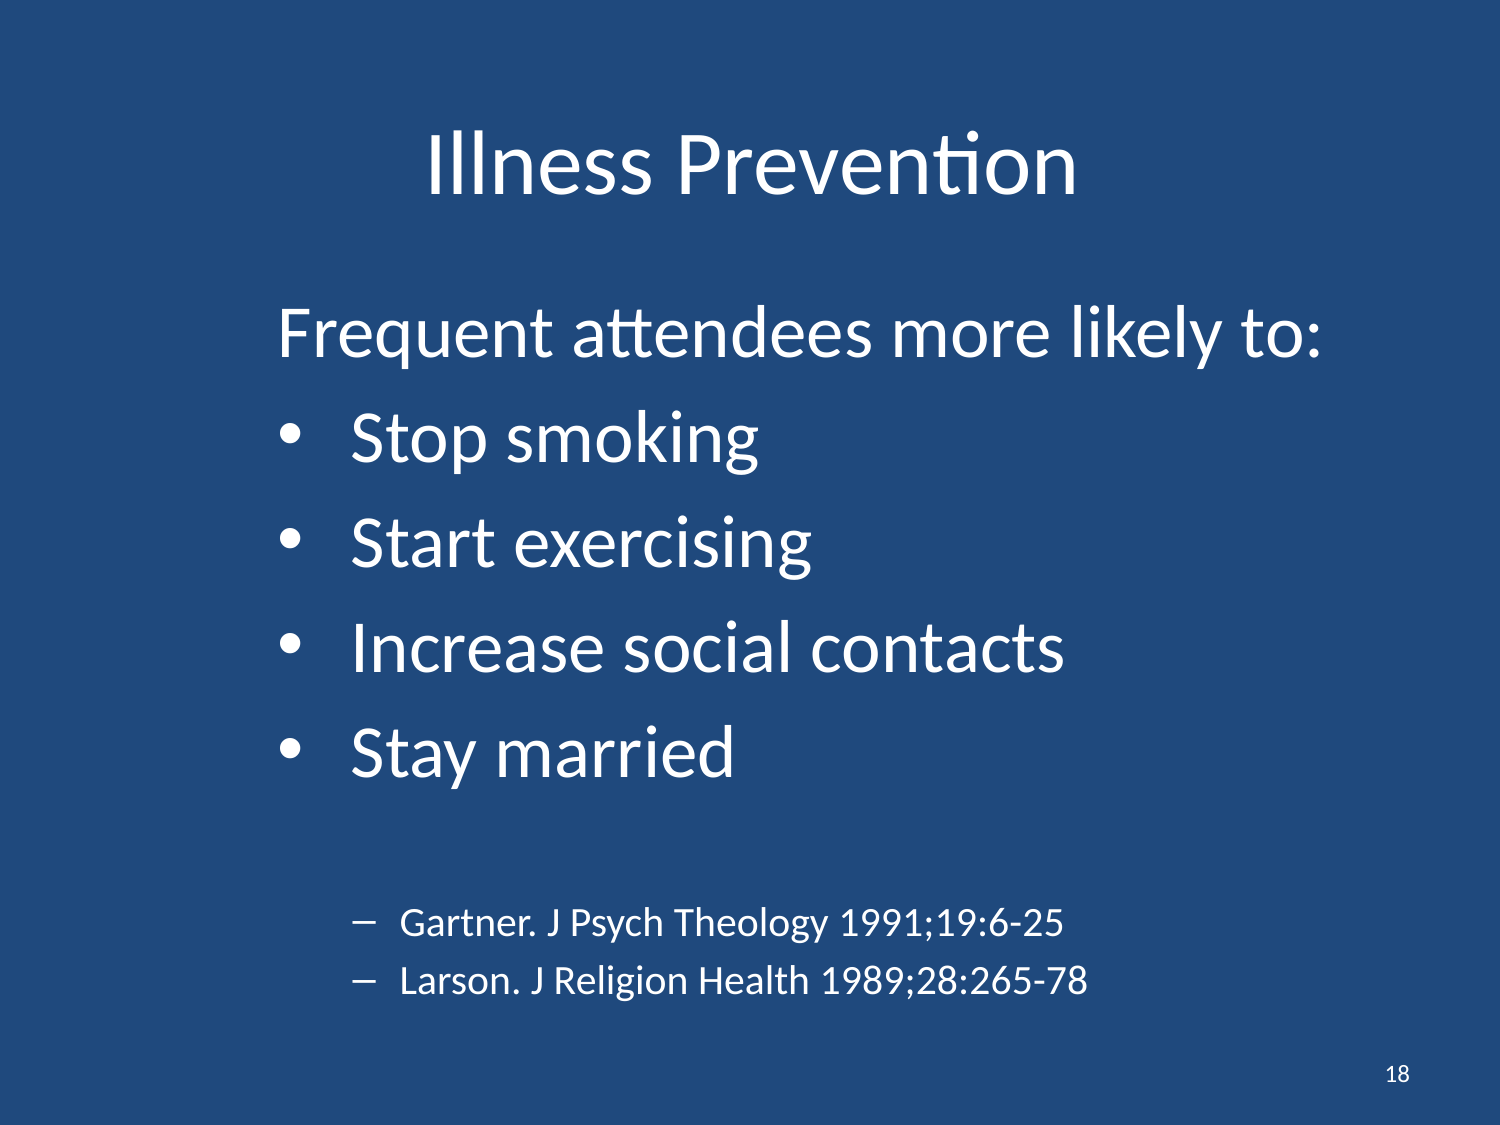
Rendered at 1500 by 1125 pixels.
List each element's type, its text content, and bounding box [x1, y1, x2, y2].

list Frequent attendees more likely to: Stop smoking Start exercising Increase social contacts Stay married Gartner. J Psych Theology 1991;19:6-25 Larson. J Religion Health 1989;28:265-78 [262, 275, 1450, 1013]
title Illness Prevention [37, 75, 1468, 241]
slide_number 18 [1074, 1042, 1425, 1103]
